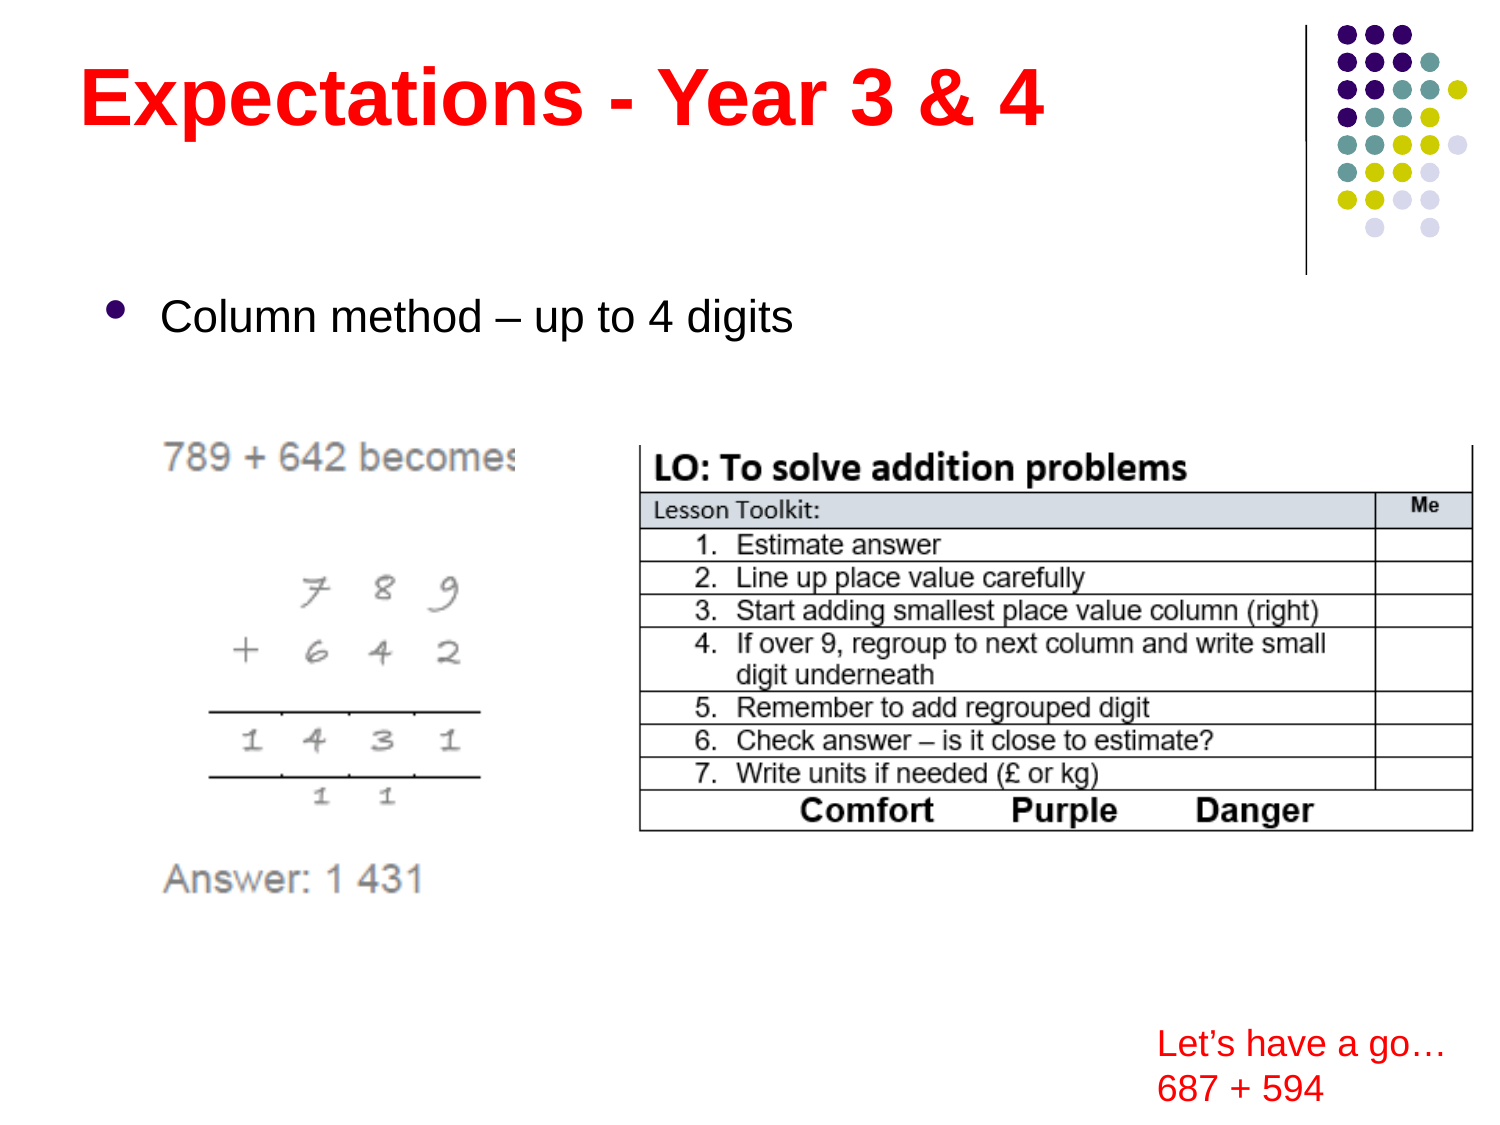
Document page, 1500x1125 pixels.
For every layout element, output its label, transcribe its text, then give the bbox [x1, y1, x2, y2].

list Column method – up to 4 digits [88, 278, 1199, 752]
picture [124, 420, 515, 925]
text_box Let’s have a go… 687 + 594 [1142, 1011, 1463, 1117]
title Expectations - Year 3 & 4 [64, 0, 1303, 149]
picture [616, 445, 1497, 839]
